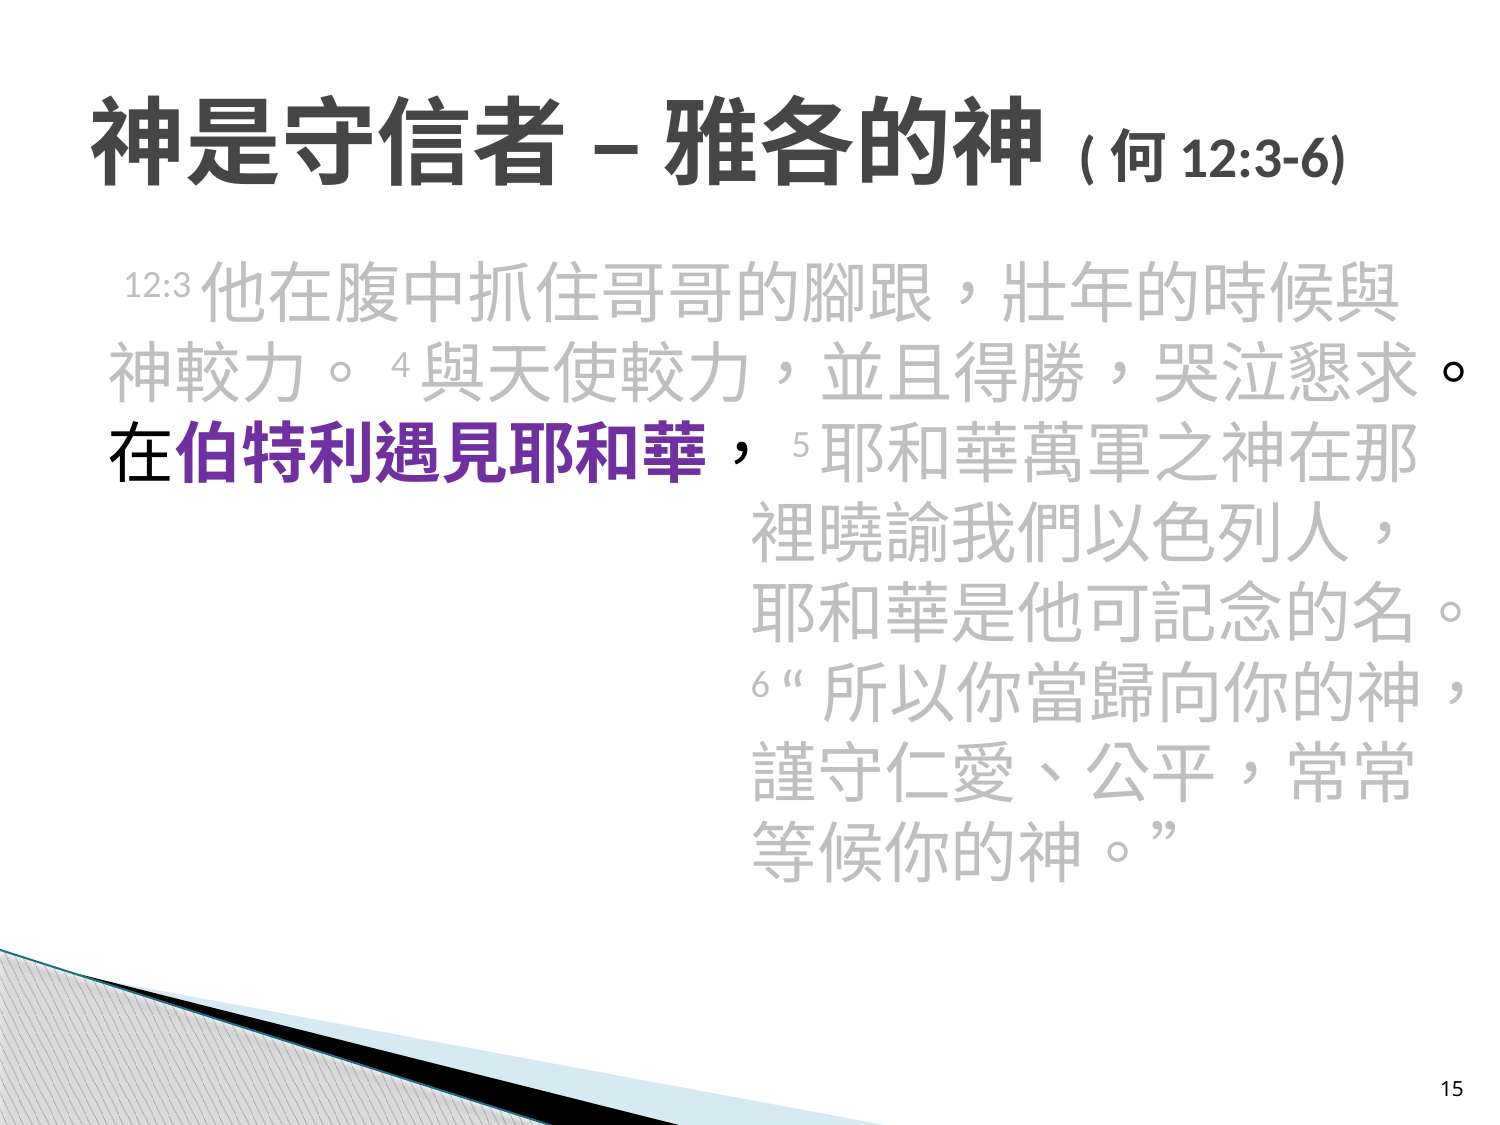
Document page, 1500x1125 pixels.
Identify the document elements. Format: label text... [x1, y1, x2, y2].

slide_number 15 [1418, 1051, 1479, 1112]
title 神是守信者 – 雅各的神 (何12:3-6) [75, 45, 1459, 233]
list 12:3他在腹中抓住哥哥的腳跟，壯年的時候與神較力。4與天使較力，並且得勝，哭泣懇求。在伯特利遇見耶和華，5耶和華萬軍之神在那 裡曉諭我們以色列人，耶和華是他可記念的名。6 “所以你當歸向你的神，謹守仁愛、公平，常常等候你的神。” [75, 243, 1479, 1080]
